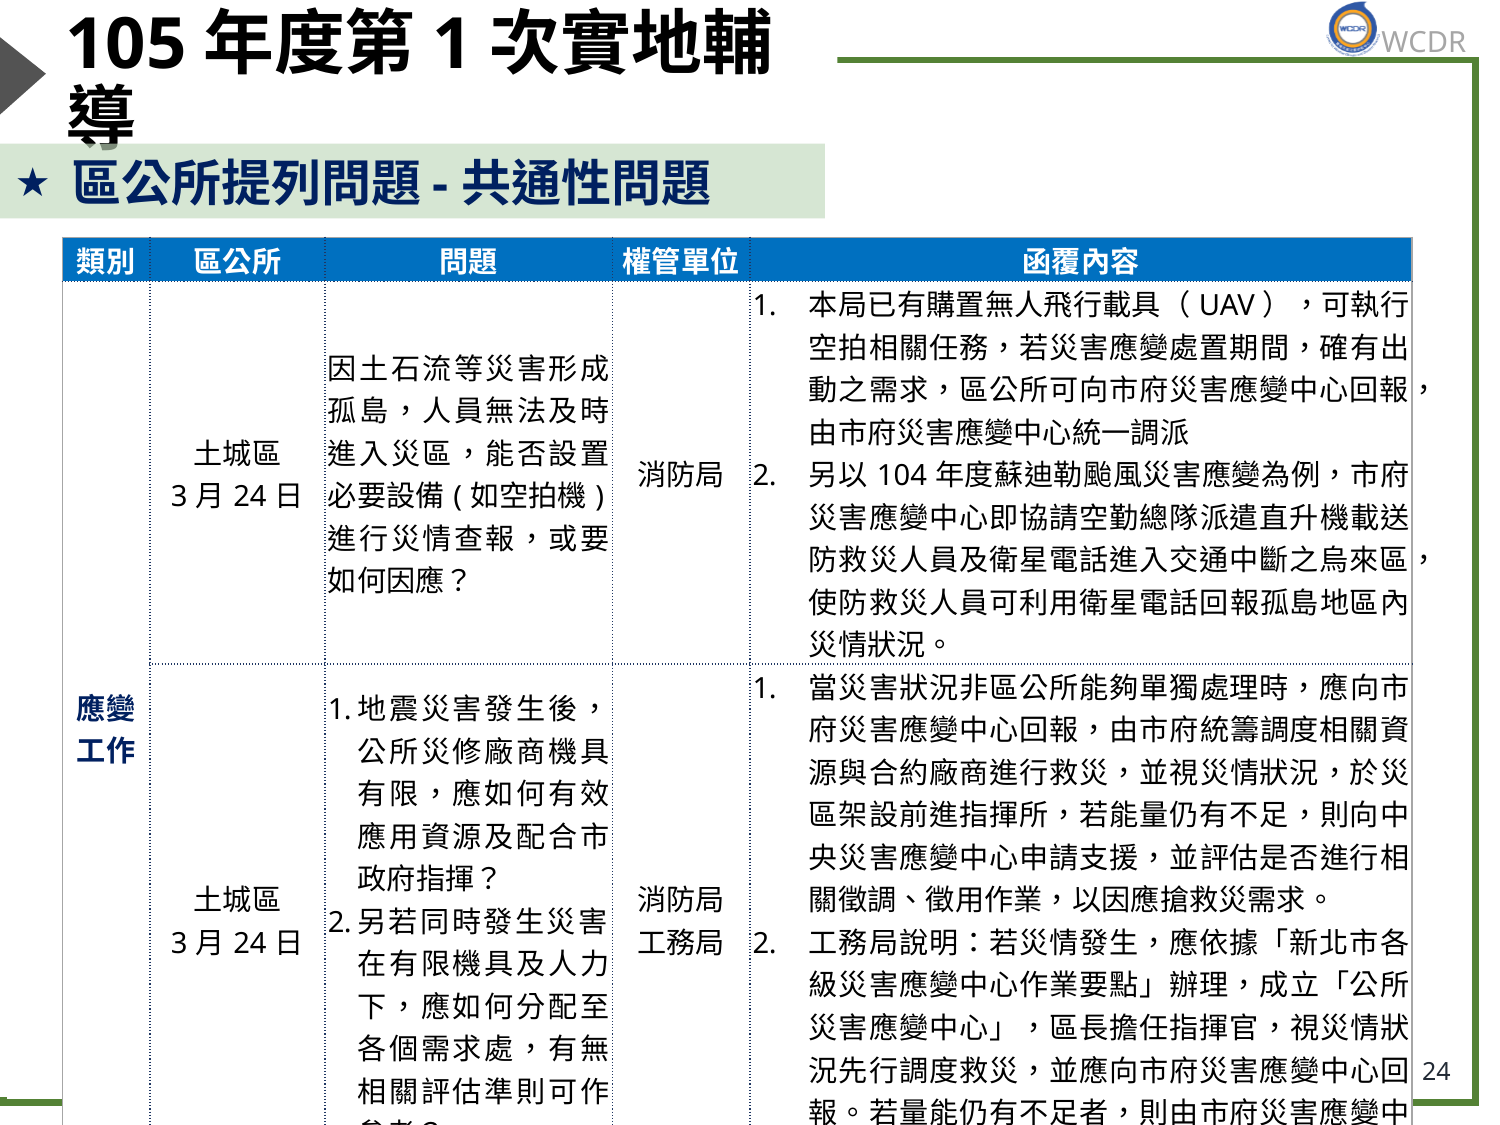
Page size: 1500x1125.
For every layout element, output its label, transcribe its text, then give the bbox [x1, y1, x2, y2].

table_cell 消防局 [612, 281, 750, 664]
table_header 問題 [325, 238, 612, 281]
table_cell 因土石流等災害形成孤島，人員無法及時進入災區，能否設置必要設備(如空拍機)進行災情查報，或要如何因應？ [325, 281, 612, 664]
text_box 區公所提列問題-共通性問題 [0, 143, 825, 219]
table_header 函覆內容 [750, 238, 1411, 281]
table_cell 地震災害發生後，公所災修廠商機具有限，應如何有效應用資源及配合市政府指揮？ 另若同時發生災害，在有限機具及人力下，應如何分配至各個需求處，有無相關評估準則可作參考？ [325, 664, 612, 1125]
table_cell 土城區 3月24日 [150, 664, 325, 1125]
title 105年度第1次實地輔導 [50, 24, 838, 143]
table_header 權管單位 [612, 238, 750, 281]
table_cell 當災害狀況非區公所能夠單獨處理時，應向市府災害應變中心回報，由市府統籌調度相關資源與合約廠商進行救災，並視災情狀況，於災區架設前進指揮所，若能量仍有不足，則向中央災害應變中心申請支援，並評估是否進行相關徵調、徵用作業，以因應搶救災需求。 工務局說明：若災情發生，應依據「新北市各級災害應變中心作業要點」辦理，成立「公所災害應變中心」，區長擔任指揮官，視災情狀況先行調度救災，並應向市府災害應變中心回報。若量能仍有不足者，則由市府災害應變中心統籌調度支援，以因應救災需求。 [750, 664, 1411, 1125]
table_header 類別 [63, 238, 150, 281]
table_header 區公所 [150, 238, 325, 281]
table_cell 應變工作 [63, 281, 150, 1125]
table_cell 土城區 3月24日 [150, 281, 325, 664]
table_cell 本局已有購置無人飛行載具（UAV），可執行空拍相關任務，若災害應變處置期間，確有出動之需求，區公所可向市府災害應變中心回報，由市府災害應變中心統一調派 另以104年度蘇迪勒颱風災害應變為例，市府災害應變中心即協請空勤總隊派遣直升機載送防救災人員及衛星電話進入交通中斷之烏來區，使防救災人員可利用衛星電話回報孤島地區內災情狀況。 [750, 281, 1411, 664]
slide_number 24 [1128, 1042, 1466, 1103]
picture [1323, 0, 1383, 60]
table_cell 消防局 工務局 [612, 664, 750, 1125]
